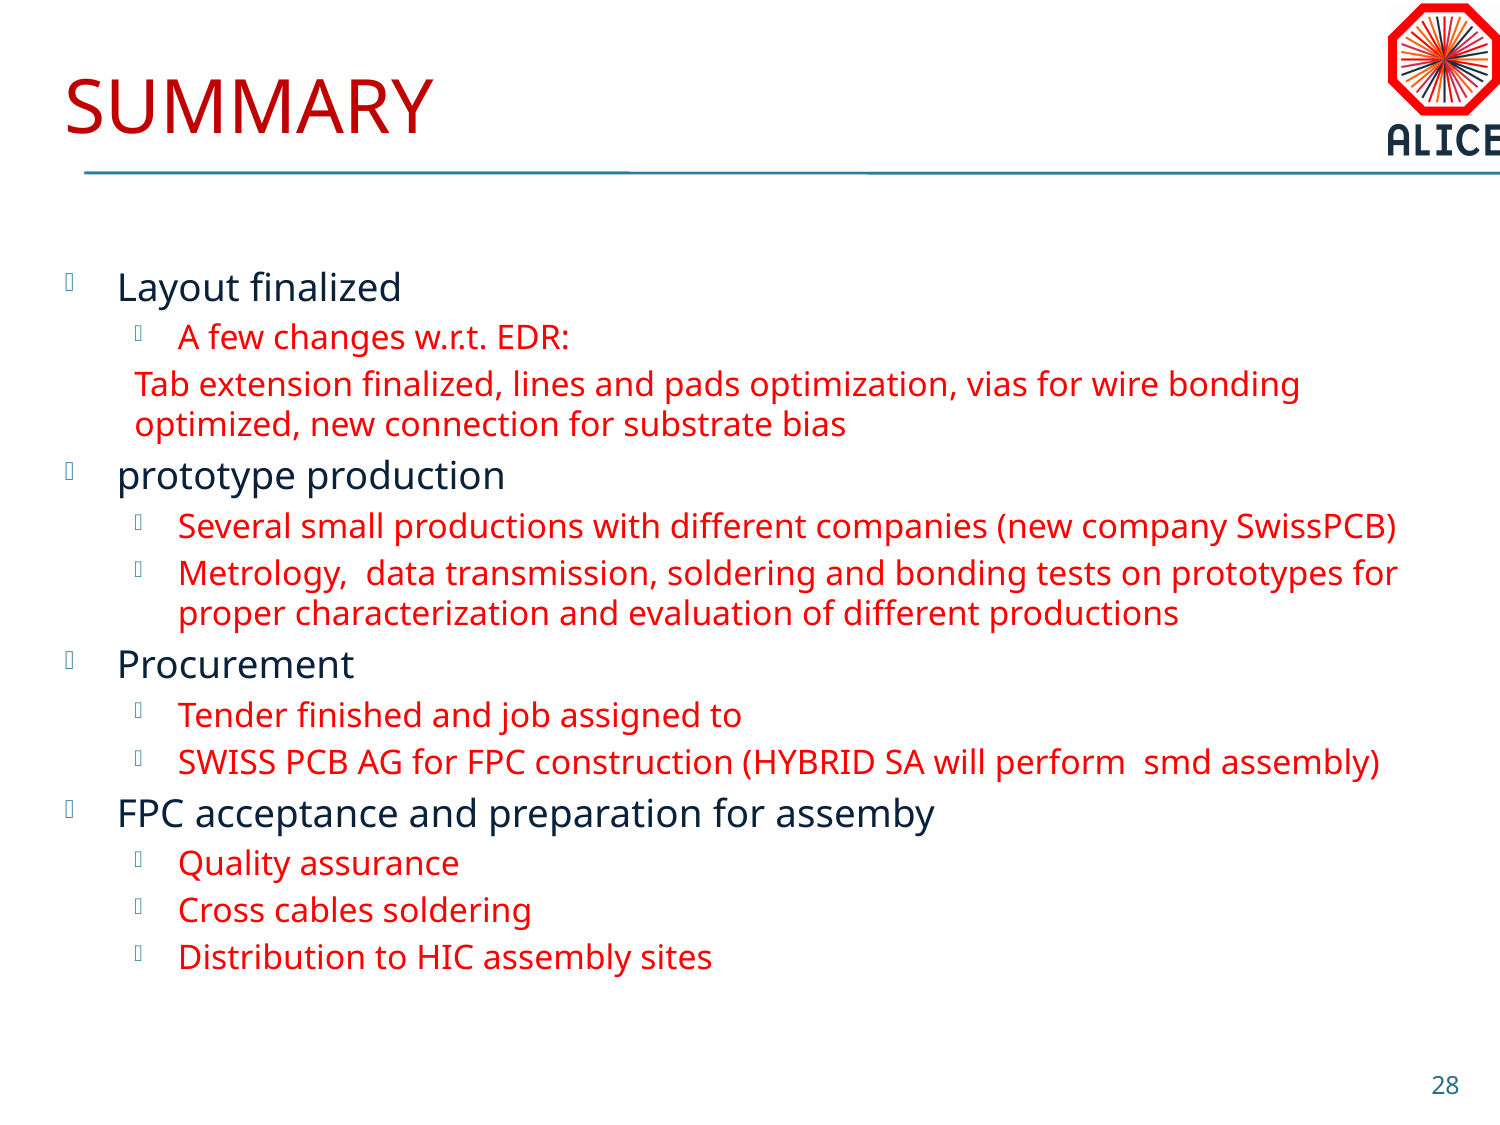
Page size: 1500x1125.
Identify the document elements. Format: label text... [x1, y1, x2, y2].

slide_number 28 [1350, 1061, 1475, 1103]
title summary [50, 34, 1475, 173]
picture [1388, 3, 1500, 156]
list Layout finalized A few changes w.r.t. EDR: Tab extension finalized, lines and pads optimization, vias for wire bonding optimized, new connection for substrate bias prototype production Several small productions with different companies (new company SwissPCB) Metrology, data transmission, soldering and bonding tests on prototypes for proper characterization and evaluation of different productions Procurement Tender finished and job assigned to SWISS PCB AG for FPC construction (HYBRID SA will perform smd assembly) FPC acceptance and preparation for assemby Quality assurance Cross cables soldering Distribution to HIC assembly sites [50, 254, 1475, 998]
